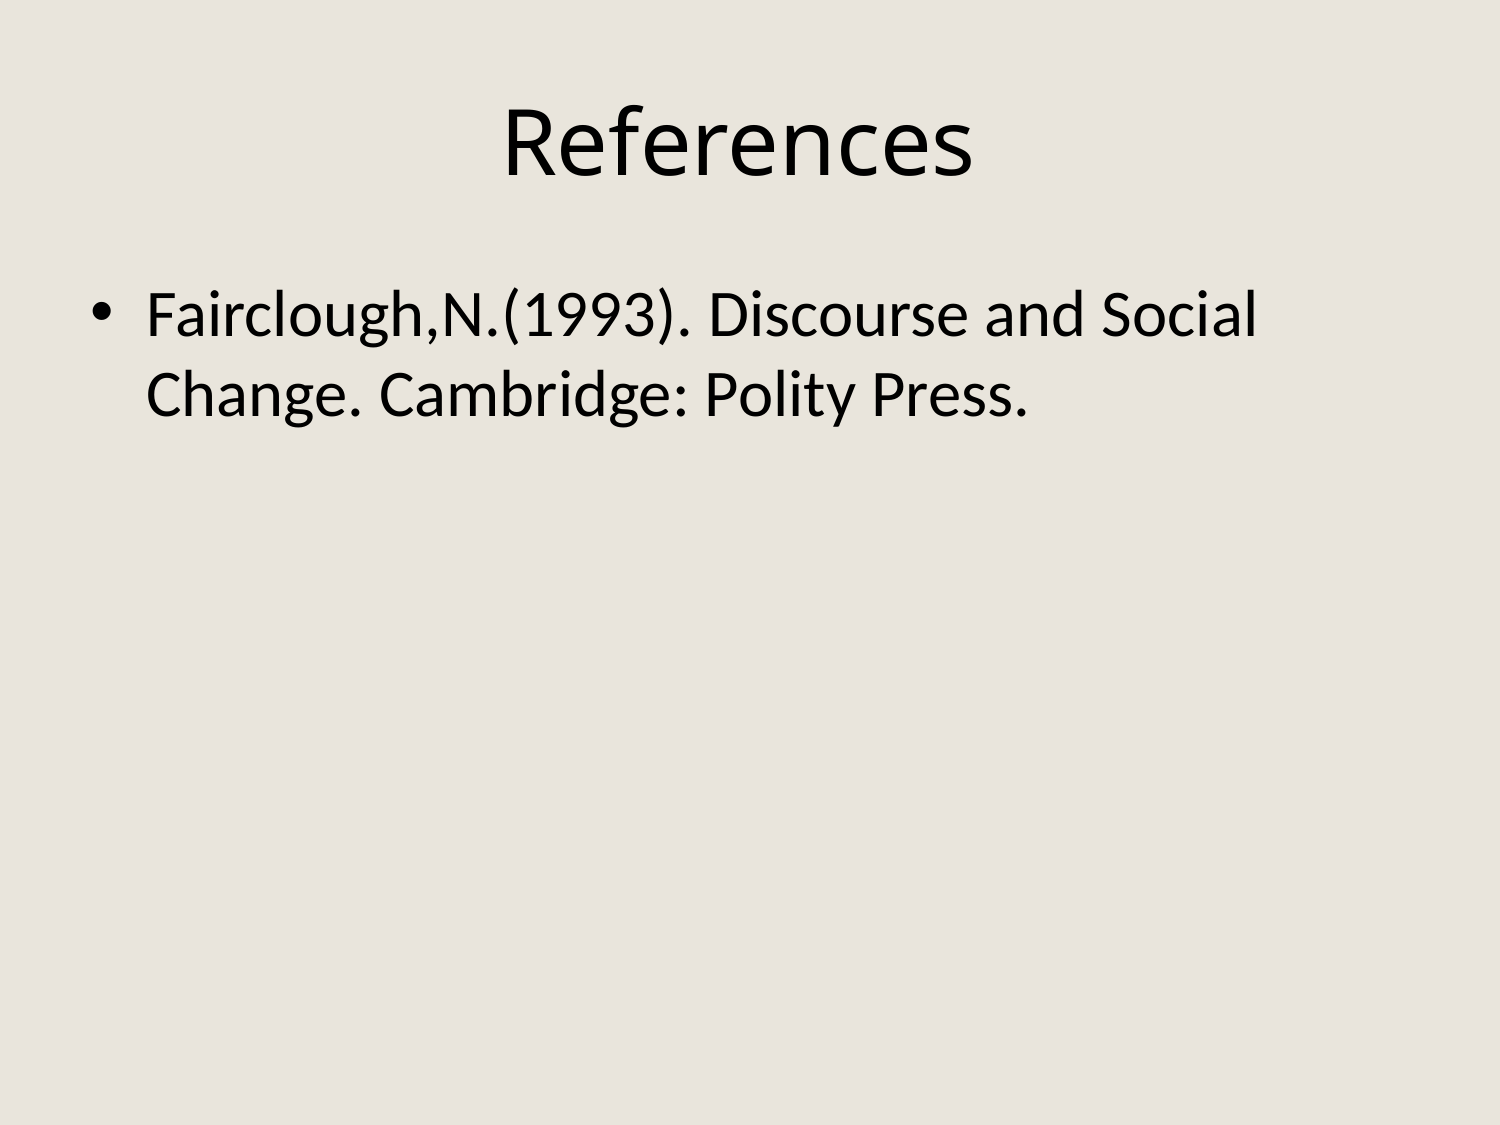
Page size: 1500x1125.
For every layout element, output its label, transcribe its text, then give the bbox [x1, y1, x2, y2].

list Fairclough,N.(1993). Discourse and Social Change. Cambridge: Polity Press. [75, 262, 1425, 1005]
title References [75, 45, 1425, 233]
